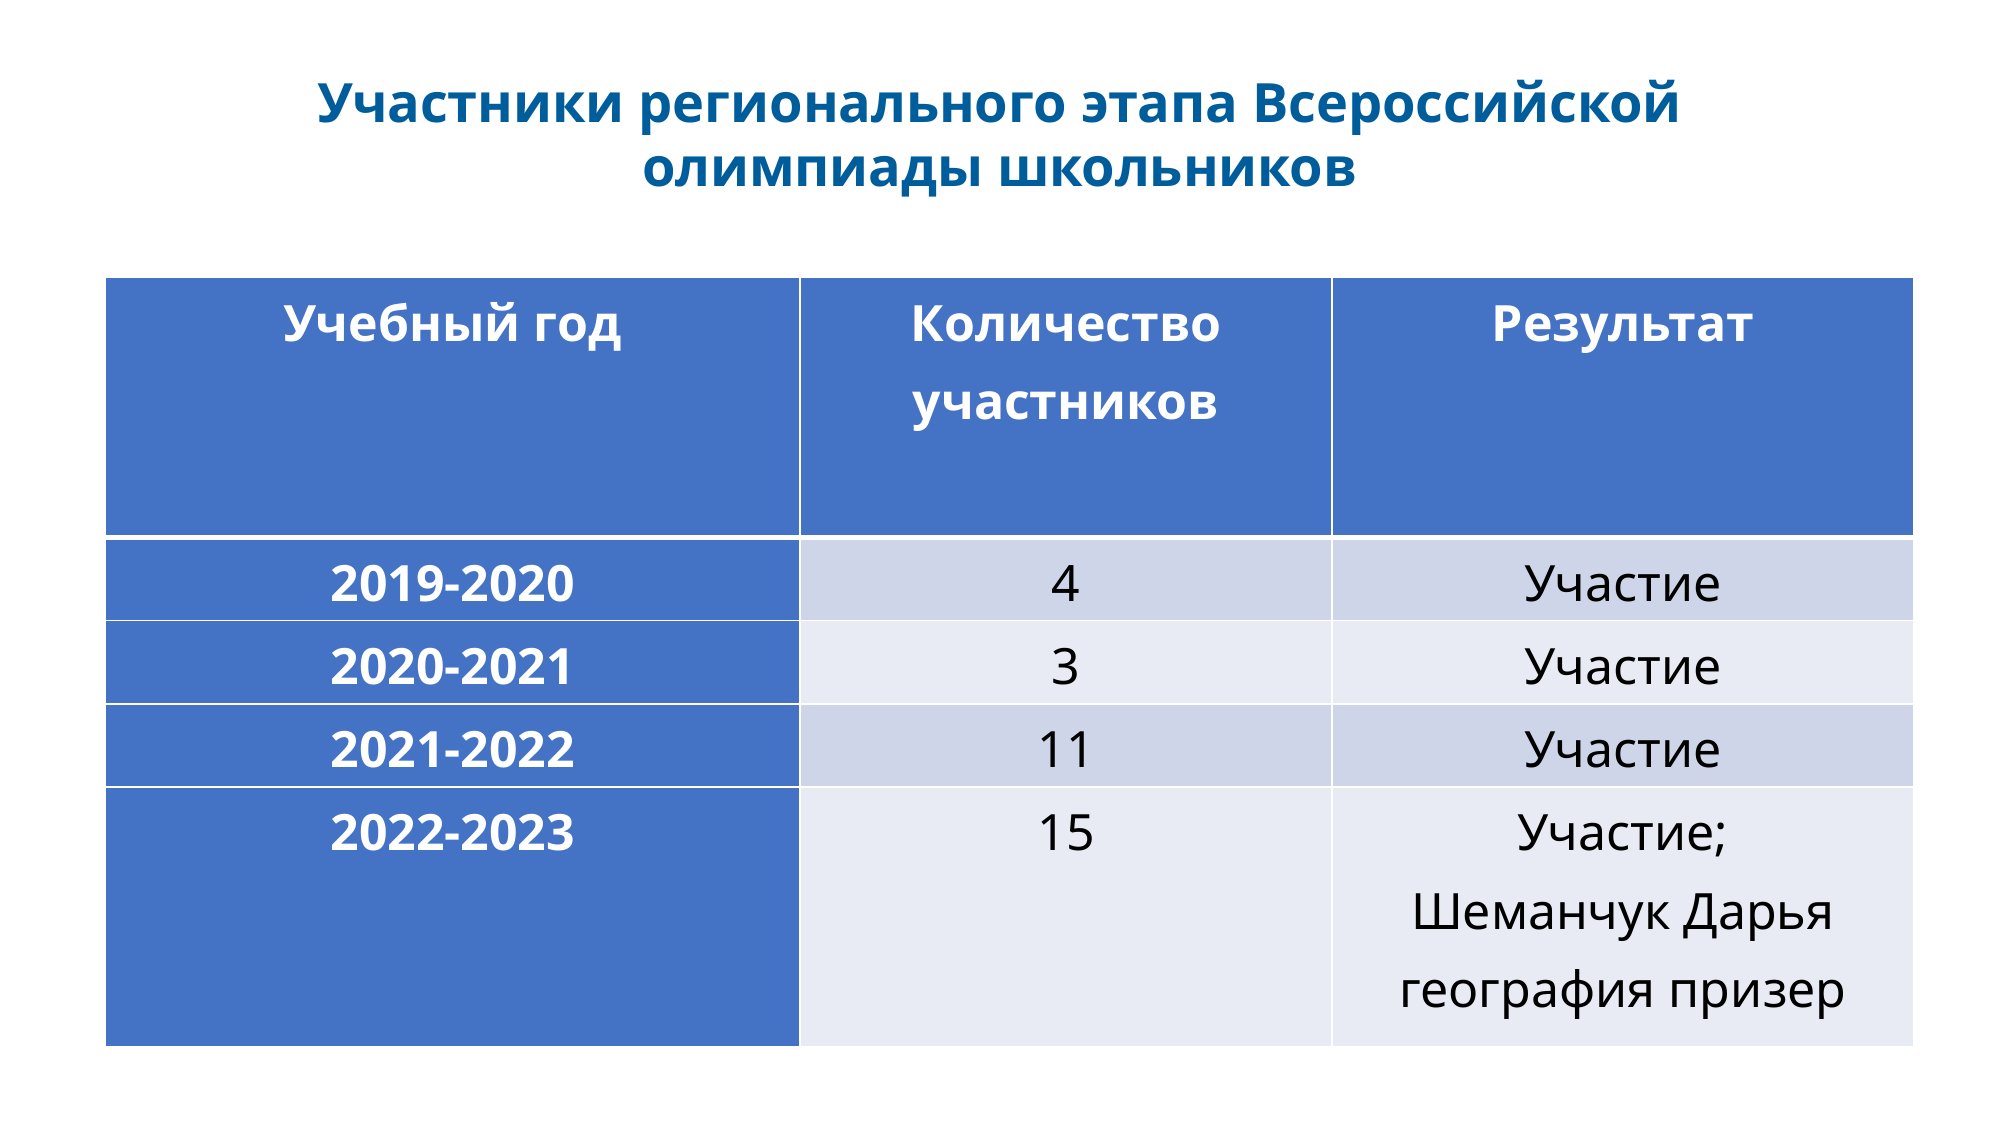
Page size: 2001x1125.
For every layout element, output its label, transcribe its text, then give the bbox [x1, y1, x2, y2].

table_cell 2019-2020 [106, 540, 799, 620]
table_cell Участие [1333, 621, 1913, 703]
table_cell 15 [801, 788, 1331, 1046]
table_cell 11 [801, 705, 1331, 786]
table_header Учебный год [106, 278, 799, 535]
table_cell 2022-2023 [106, 788, 799, 1046]
table_cell Участие [1333, 540, 1913, 620]
table_cell Участие [1333, 705, 1913, 786]
table_cell 2021-2022 [106, 705, 799, 786]
title Участники регионального этапа Всероссийской олимпиады школьников [137, 59, 1863, 276]
table_cell 2020-2021 [106, 621, 799, 703]
table_header Количество участников [801, 278, 1331, 535]
table_header Результат [1333, 278, 1913, 535]
table_cell 3 [801, 621, 1331, 703]
table_cell Участие; Шеманчук Дарья география призер [1333, 788, 1913, 1046]
table_cell 4 [801, 540, 1331, 620]
